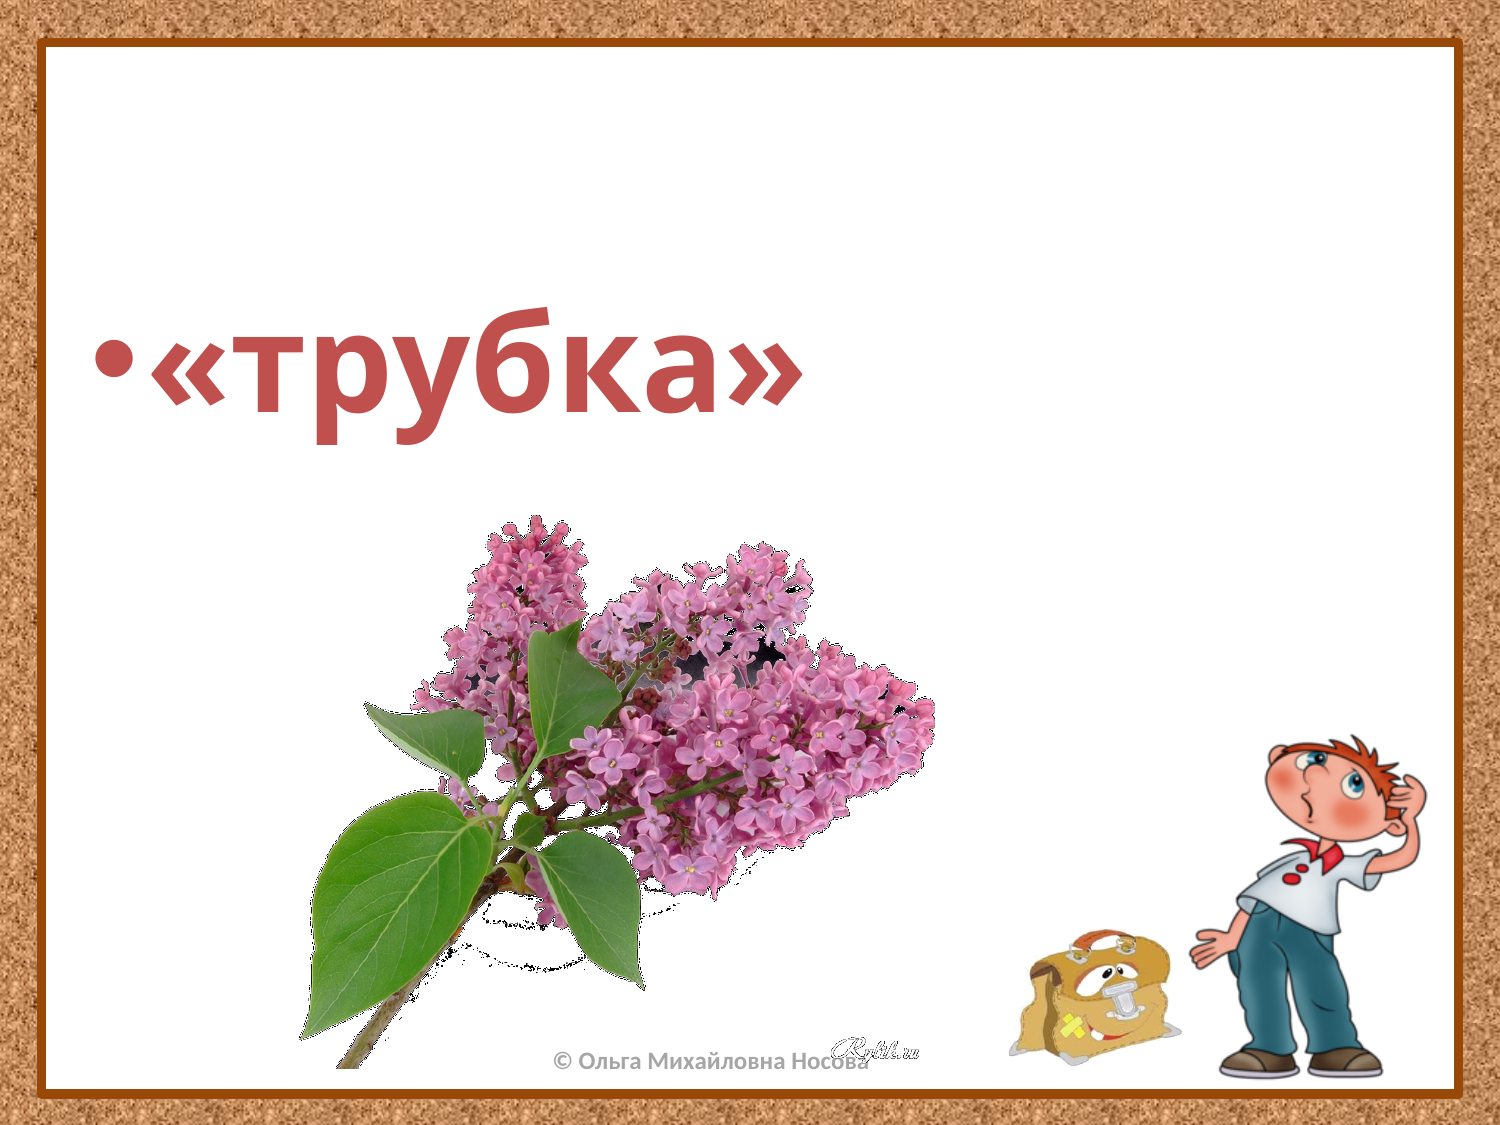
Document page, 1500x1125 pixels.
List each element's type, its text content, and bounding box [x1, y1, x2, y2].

picture [0, 0, 1500, 1125]
list «трубка» [75, 267, 1425, 1010]
